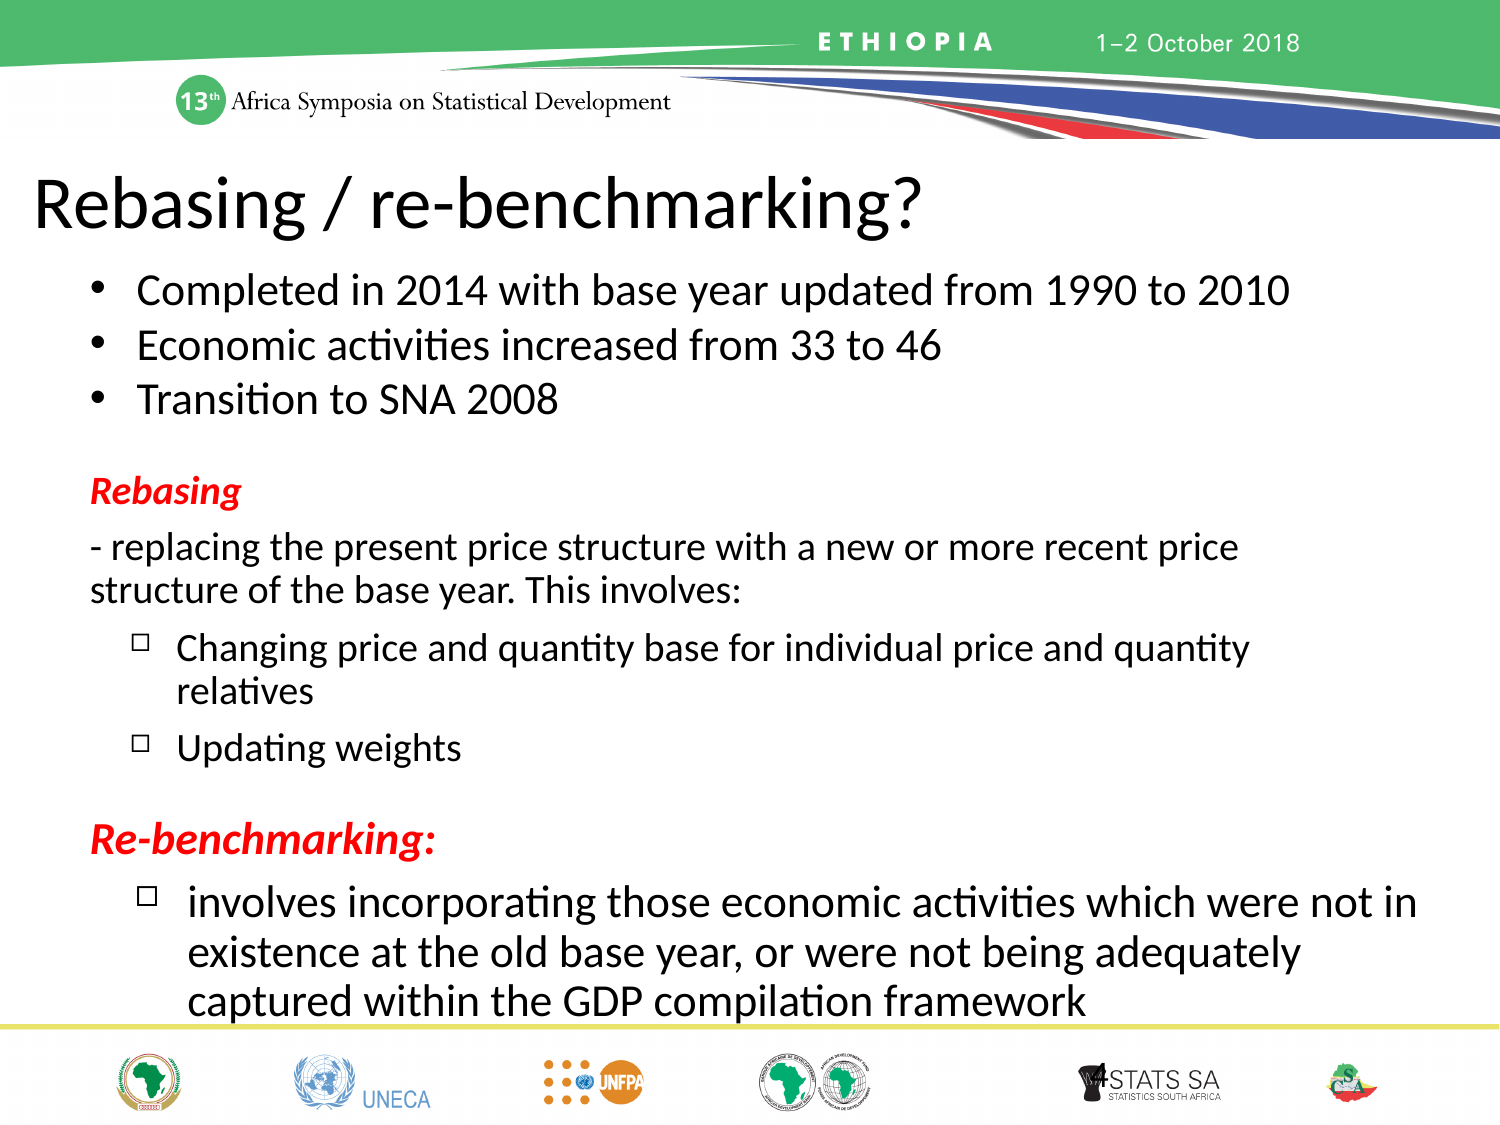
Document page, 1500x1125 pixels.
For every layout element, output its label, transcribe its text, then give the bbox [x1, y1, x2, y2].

text_box Re-benchmarking: involves incorporating those economic activities which were not in existence at the old base year, or were not being adequately captured within the GDP compilation framework [75, 801, 1450, 1034]
slide_number 4 [1074, 1042, 1425, 1103]
picture [0, 0, 1500, 139]
text_box Completed in 2014 with base year updated from 1990 to 2010 Economic activities increased from 33 to 46 Transition to SNA 2008 [74, 251, 1329, 432]
text_box Rebasing / re-benchmarking? [18, 145, 1329, 251]
list Rebasing - replacing the present price structure with a new or more recent price structure of the base year. This involves: Changing price and quantity base for individual price and quantity relatives Updating weights [75, 462, 1385, 779]
picture [0, 1024, 1500, 1125]
